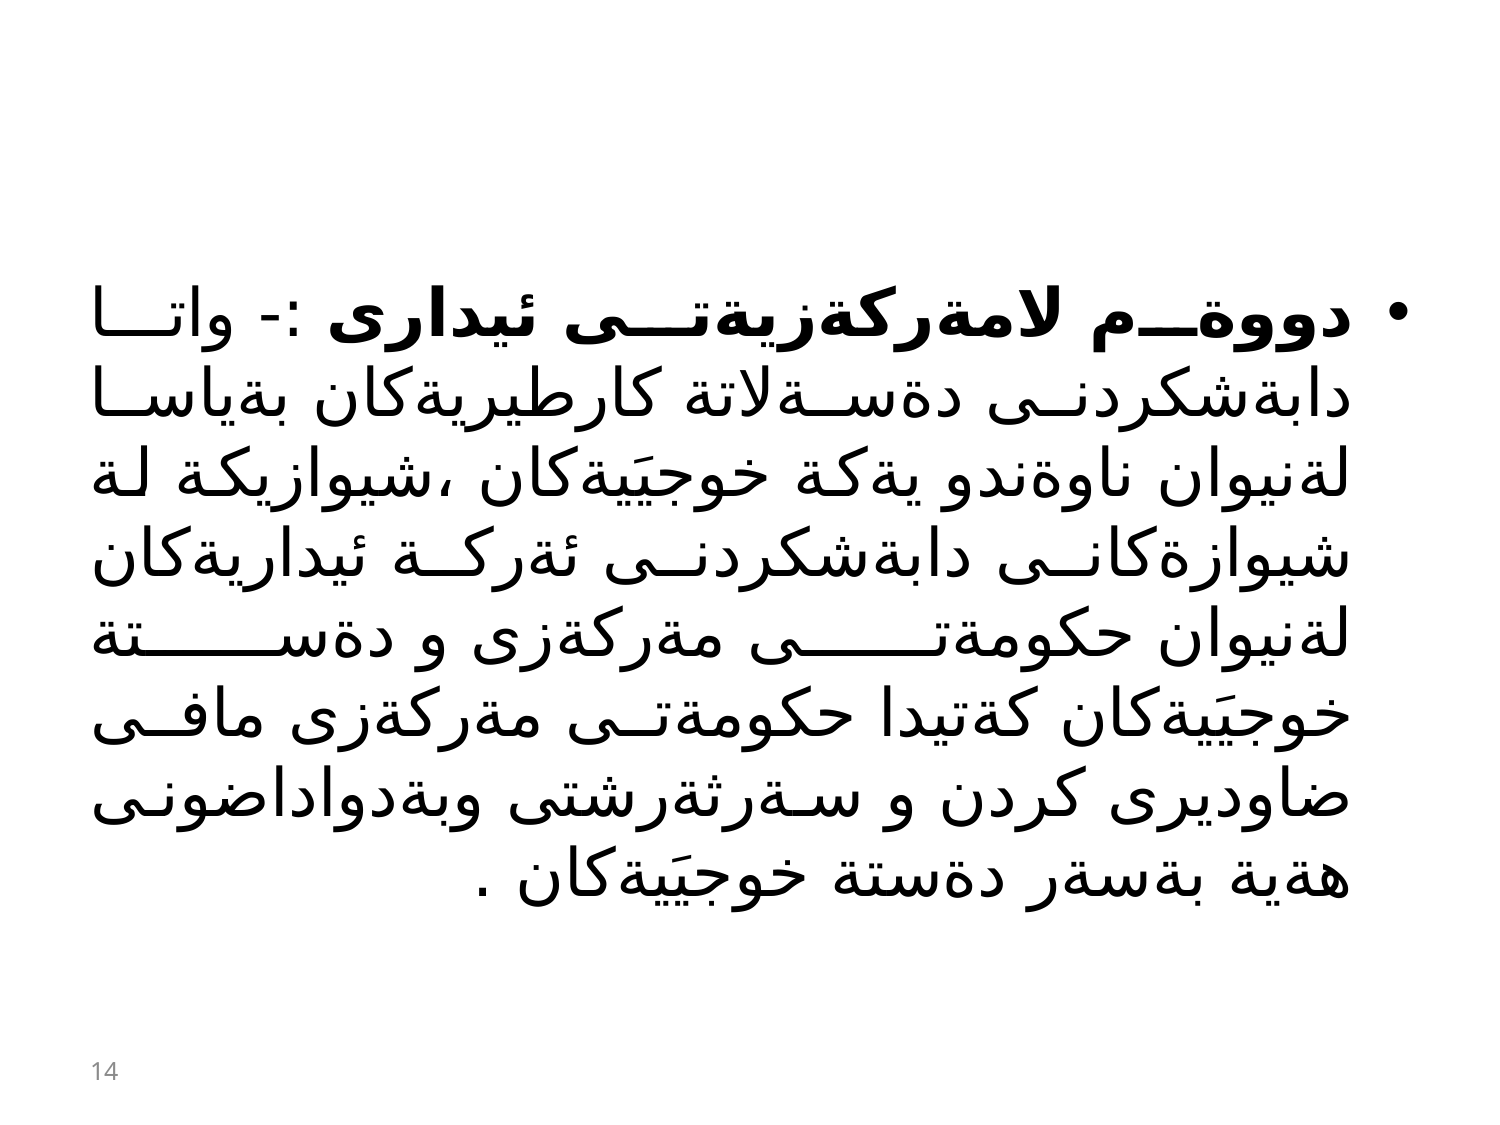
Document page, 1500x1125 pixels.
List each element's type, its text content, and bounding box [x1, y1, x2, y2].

list دووةم لامةركةزيةتى ئيدارى :- واتا دابةشكردنى دةسةلاتة كارطيريةكان بةياسا لةنيوان ناوةندو يةكة خوجيَيةكان ،شيوازيكة لة شيوازةكانى دابةشكردنى ئةركة ئيداريةكان لةنيوان حكومةتى مةركةزى و دةستة خوجيَيةكان كةتيدا حكومةتى مةركةزى مافى ضاوديرى كردن و سةرثةرشتى وبةدواداضونى هةية بةسةر دةستة خوجيَيةكان . [75, 262, 1425, 1005]
slide_number 14 [75, 1042, 425, 1103]
